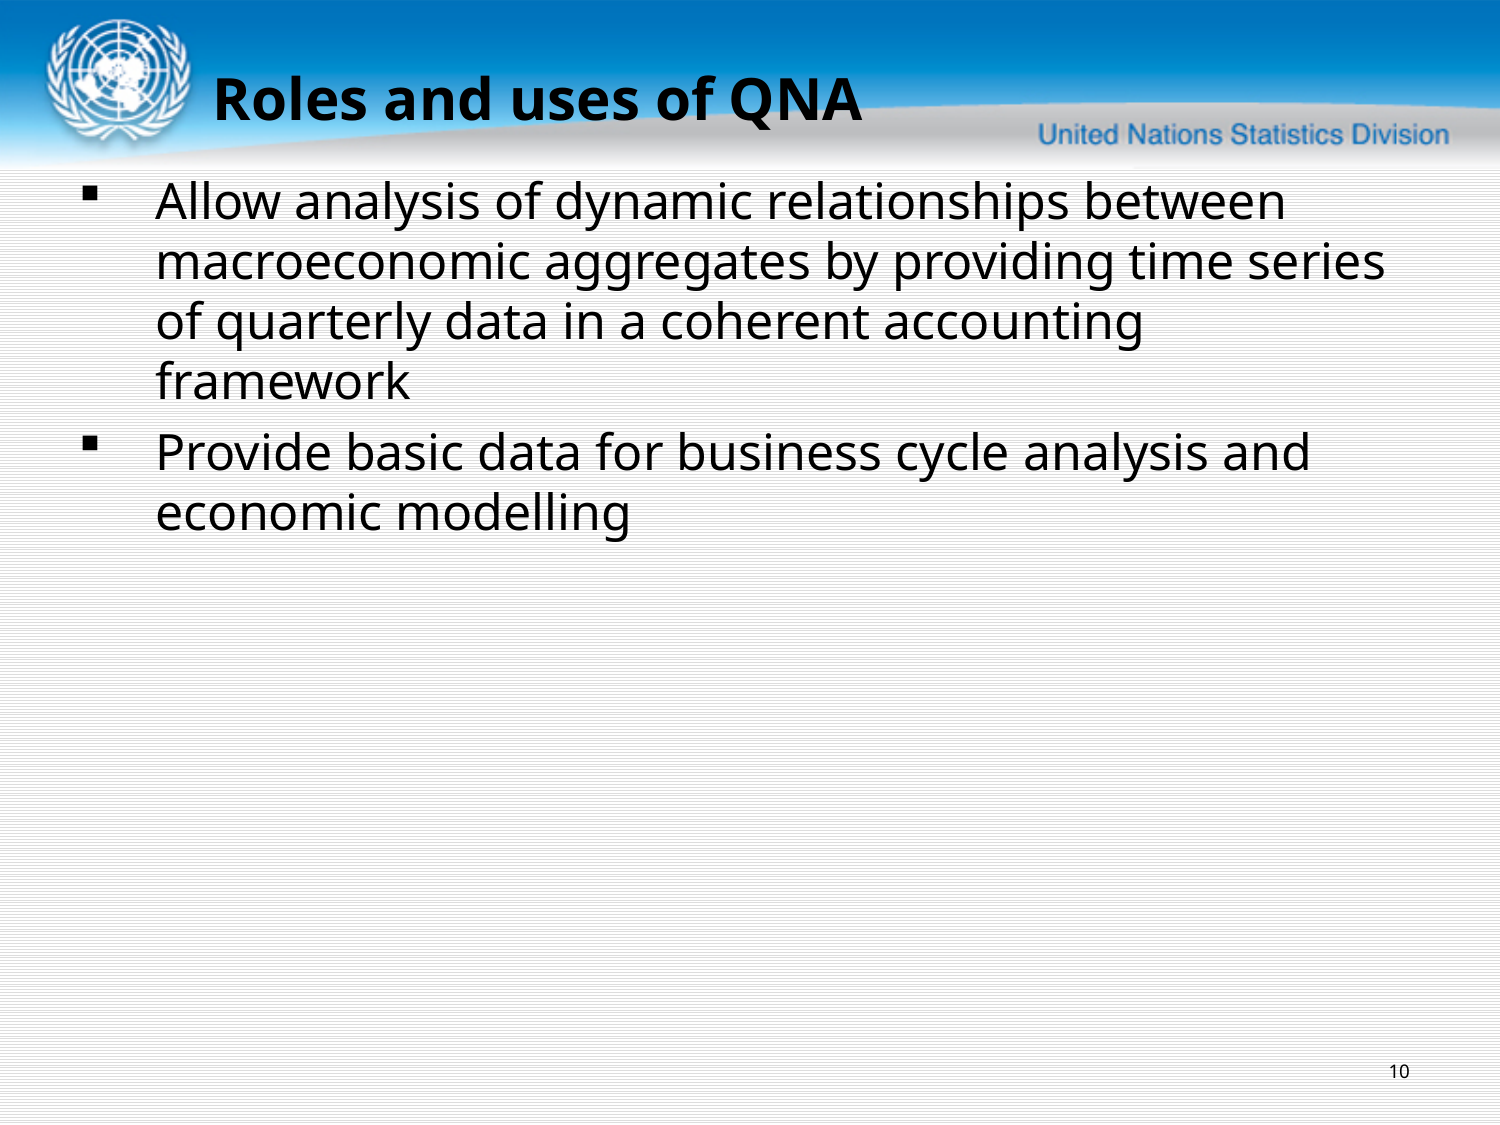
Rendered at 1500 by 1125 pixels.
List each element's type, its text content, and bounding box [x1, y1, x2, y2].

text_box Roles and uses of QNA [198, 34, 1406, 140]
list Allow analysis of dynamic relationships between macroeconomic aggregates by providing time series of quarterly data in a coherent accounting framework Provide basic data for business cycle analysis and economic modelling [63, 162, 1406, 956]
slide_number 10 [1074, 1042, 1425, 1103]
picture [0, 0, 1500, 169]
